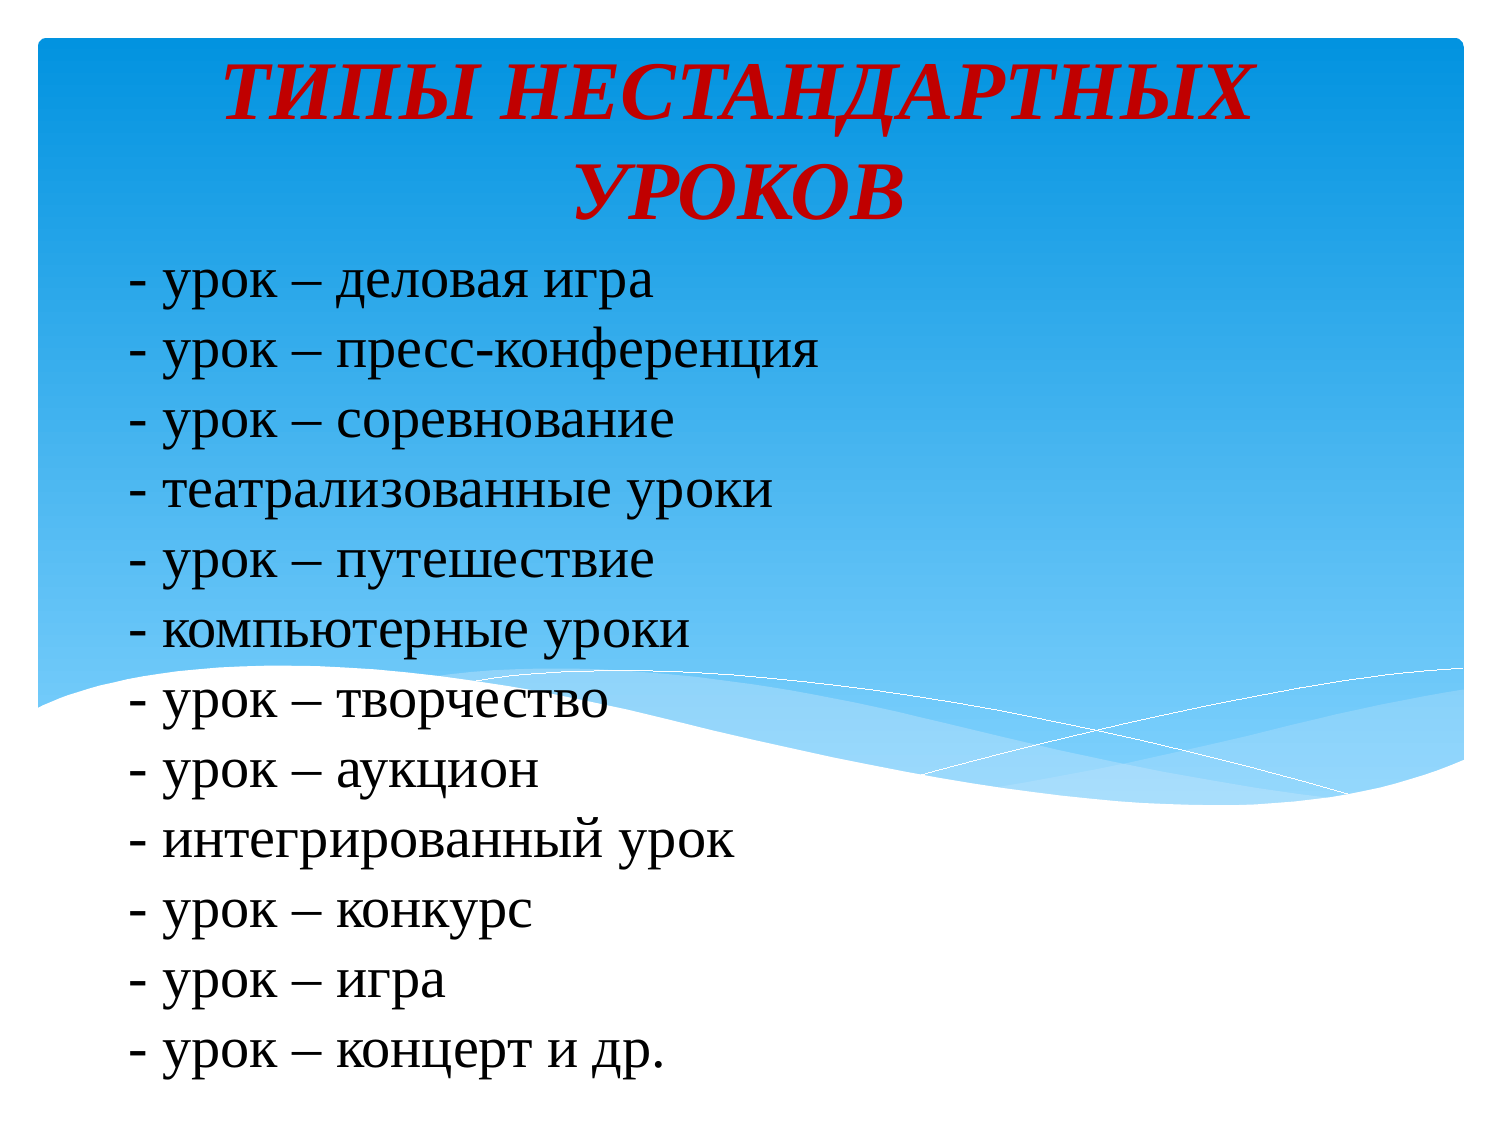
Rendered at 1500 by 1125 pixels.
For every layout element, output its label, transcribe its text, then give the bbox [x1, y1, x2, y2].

list ТИПЫ НЕСТАНДАРТНЫХ УРОКОВ [123, 30, 1353, 244]
title - урок – деловая игра - урок – пресс-конференция - урок – соревнование - театрализованные уроки - урок – путешествие - компьютерные уроки - урок – творчество - урок – аукцион - интегрированный урок - урок – конкурс - урок – игра - урок – концерт и др. [113, 231, 1389, 1094]
